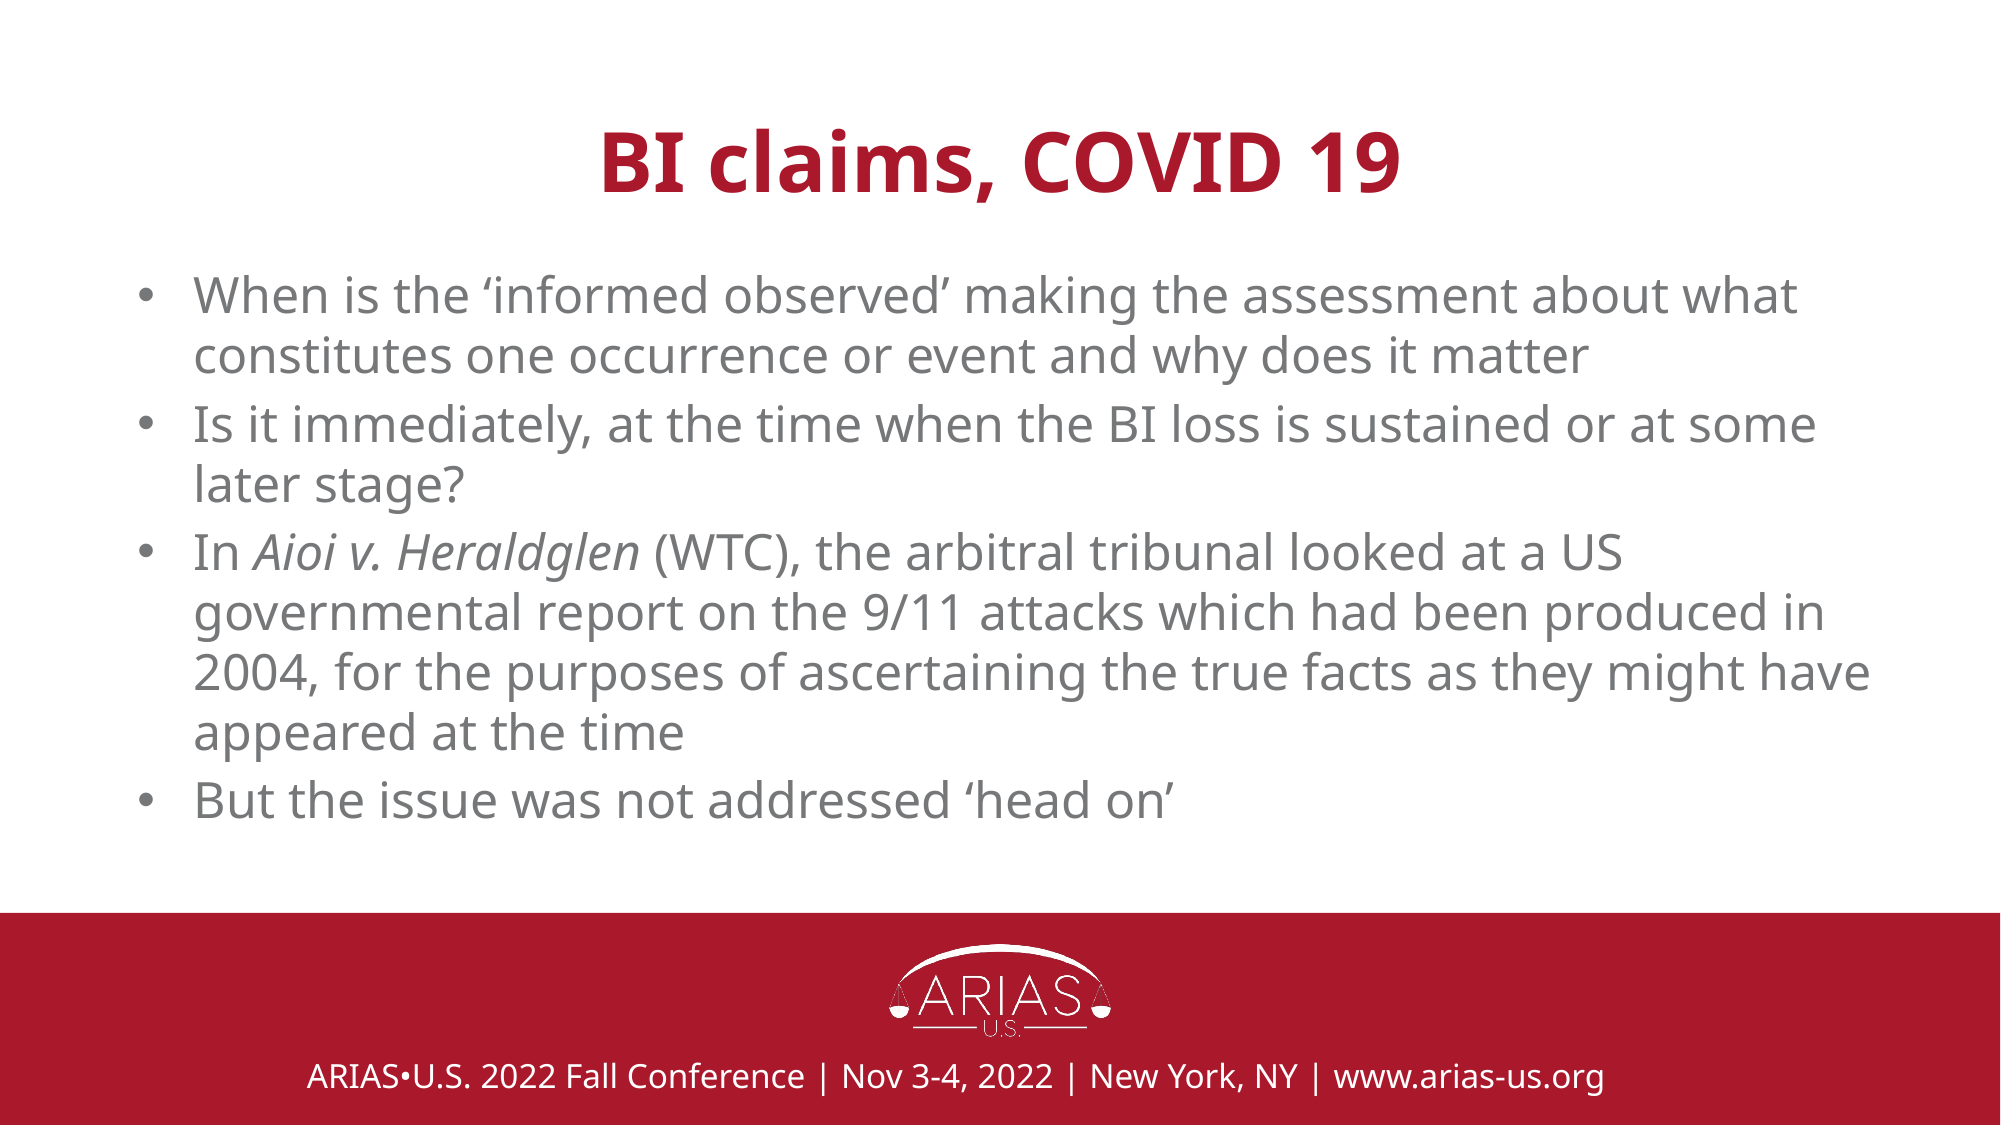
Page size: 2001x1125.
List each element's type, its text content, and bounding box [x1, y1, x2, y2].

picture [889, 948, 1111, 1037]
title BI claims, COVID 19 [84, 101, 1916, 347]
list When is the ‘informed observed’ making the assessment about what constitutes one occurrence or event and why does it matter Is it immediately, at the time when the BI loss is sustained or at some later stage? In Aioi v. Heraldglen (WTC), the arbitral tribunal looked at a US governmental report on the 9/11 attacks which had been produced in 2004, for the purposes of ascertaining the true facts as they might have appeared at the time But the issue was not addressed ‘head on’ [92, 256, 1919, 948]
